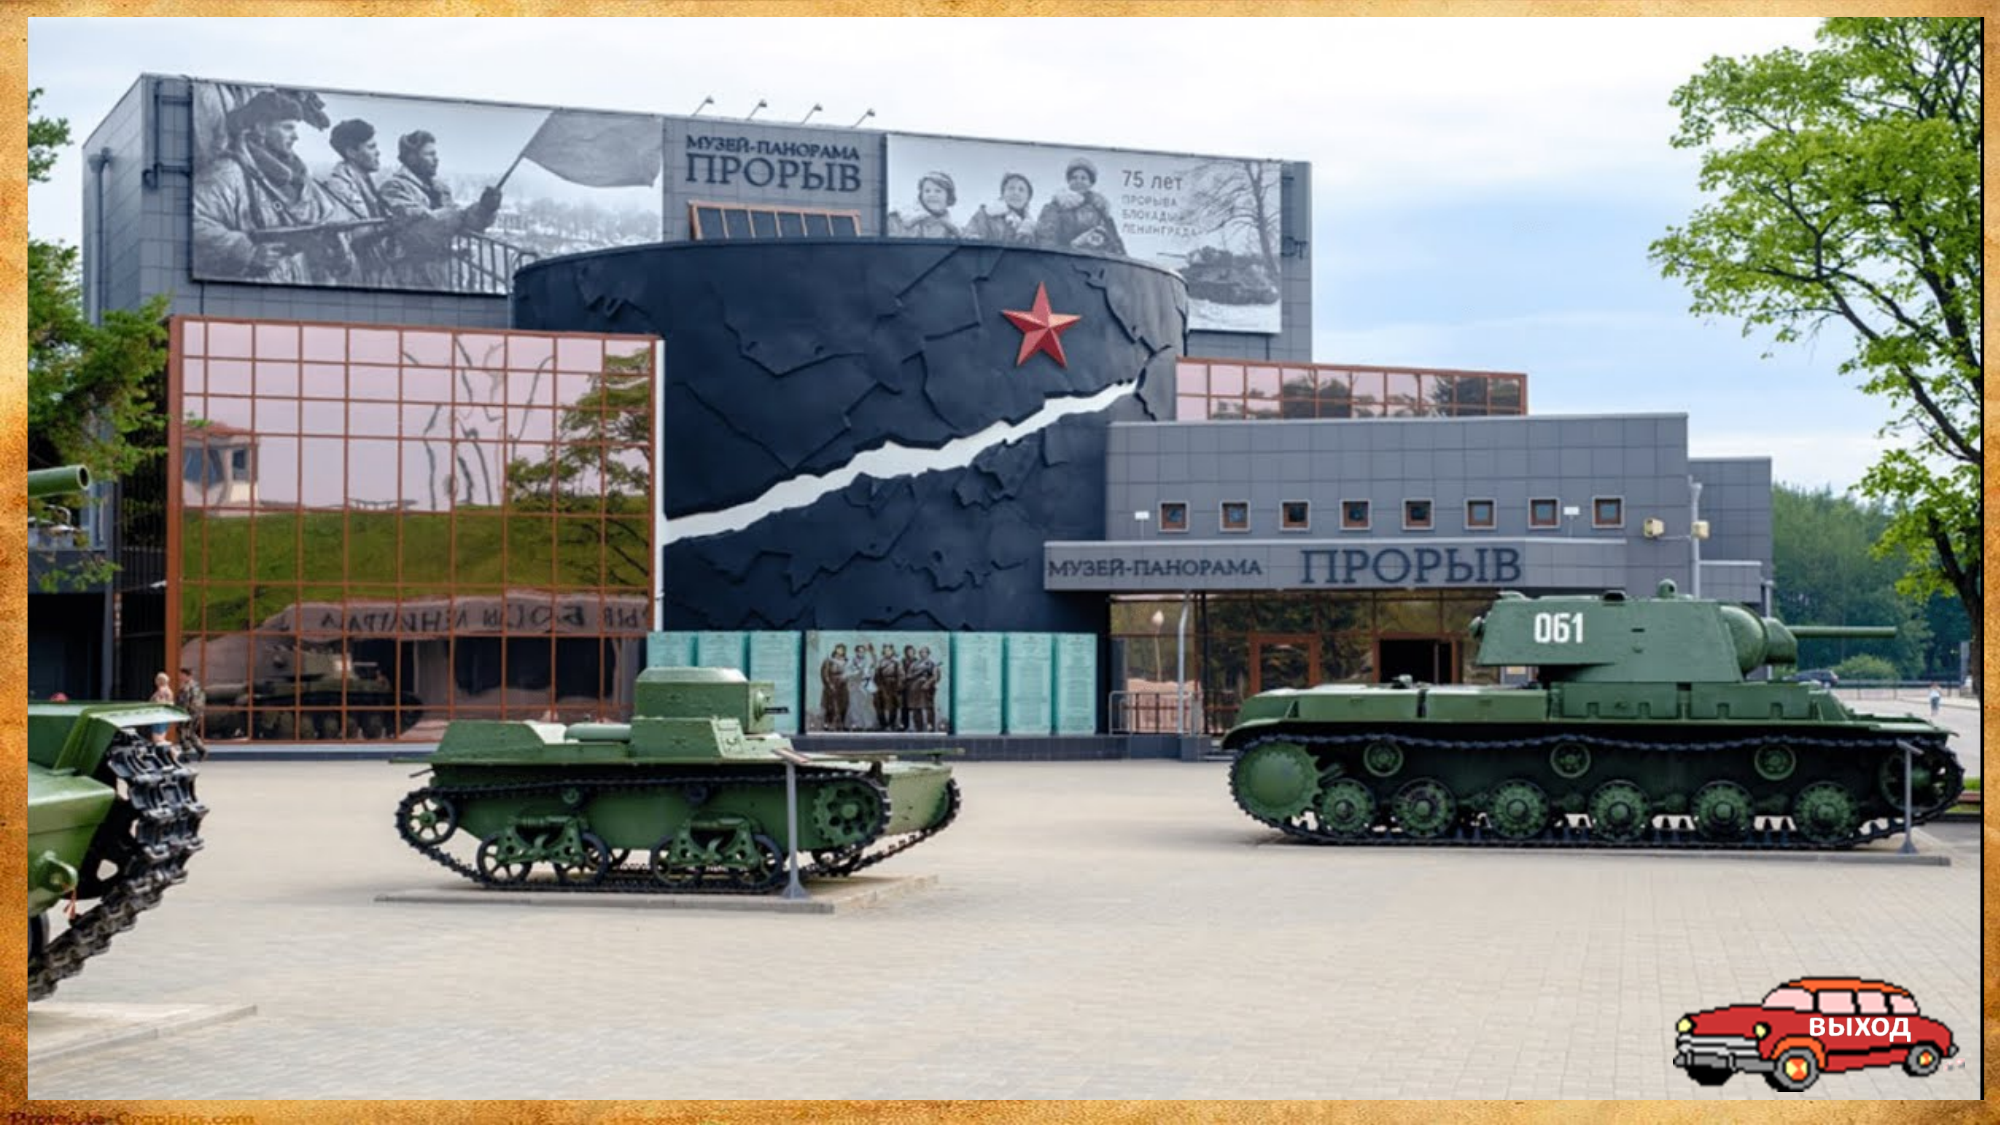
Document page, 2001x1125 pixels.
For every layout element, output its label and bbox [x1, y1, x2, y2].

picture [0, 0, 2000, 1125]
text_box [1673, 965, 1965, 1092]
list [27, 17, 1985, 1100]
